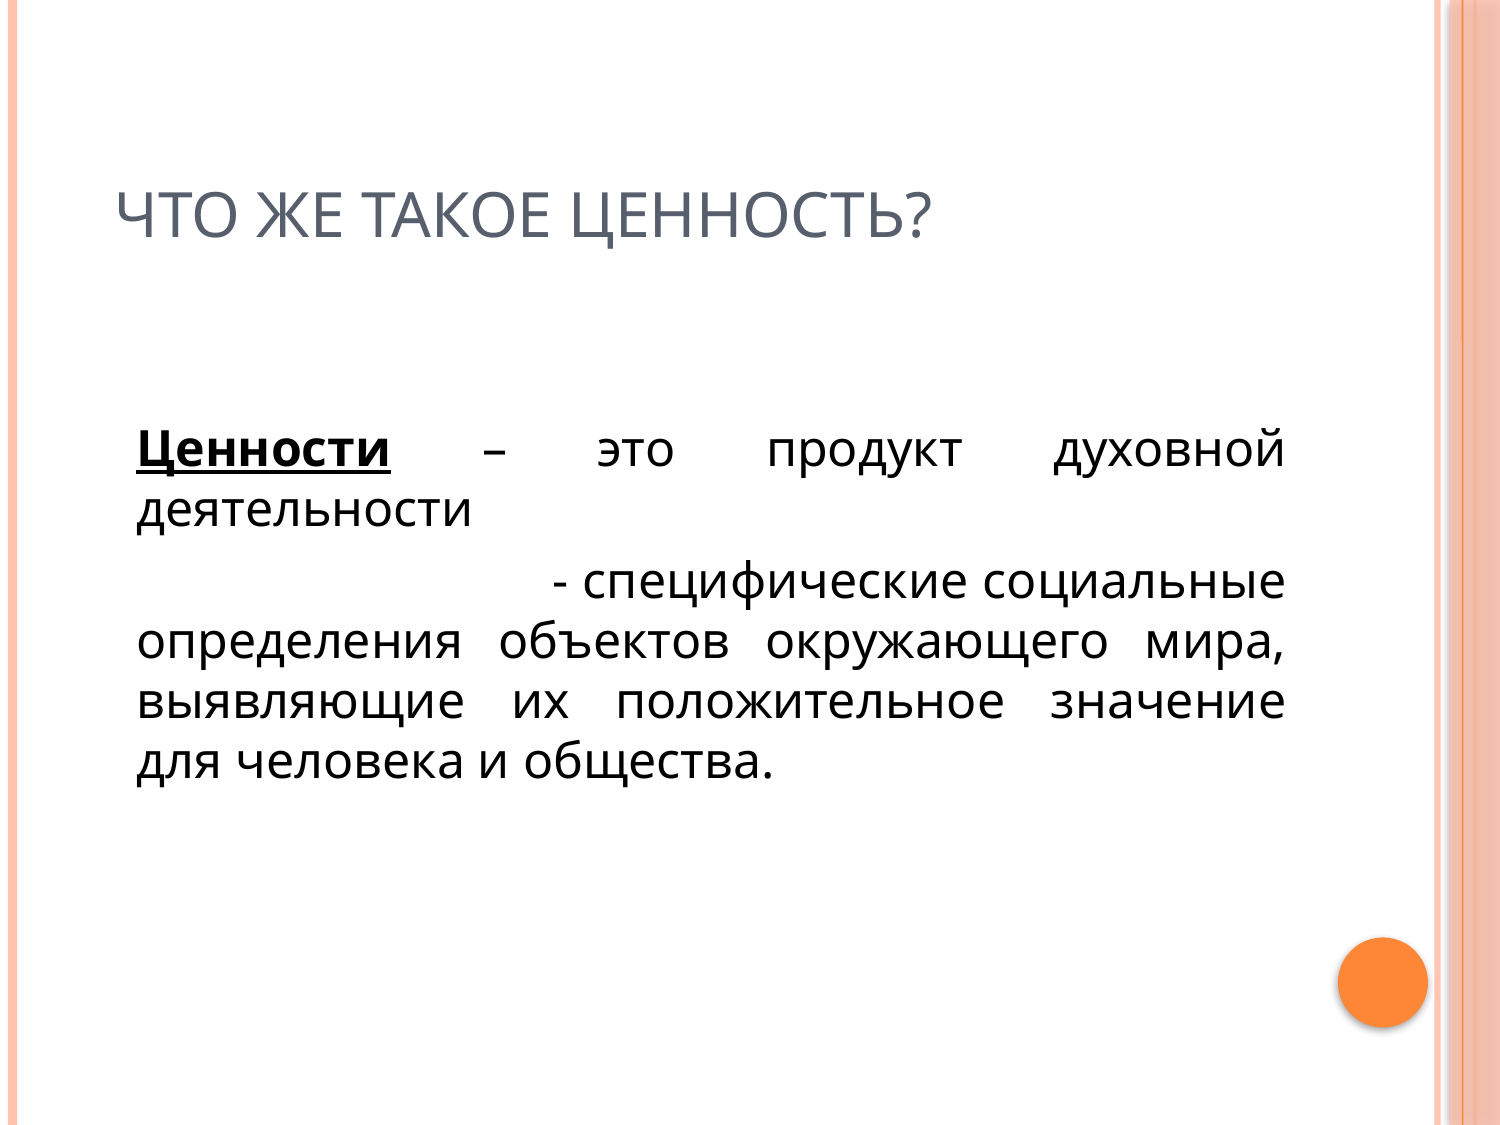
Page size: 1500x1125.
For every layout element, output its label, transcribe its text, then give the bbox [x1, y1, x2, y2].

list Ценности – это продукт духовной деятельности - специфические социальные определения объектов окружающего мира, выявляющие их положительное значение для человека и общества. [76, 408, 1302, 1125]
text_box Что же такое ценность? [99, 70, 1325, 258]
